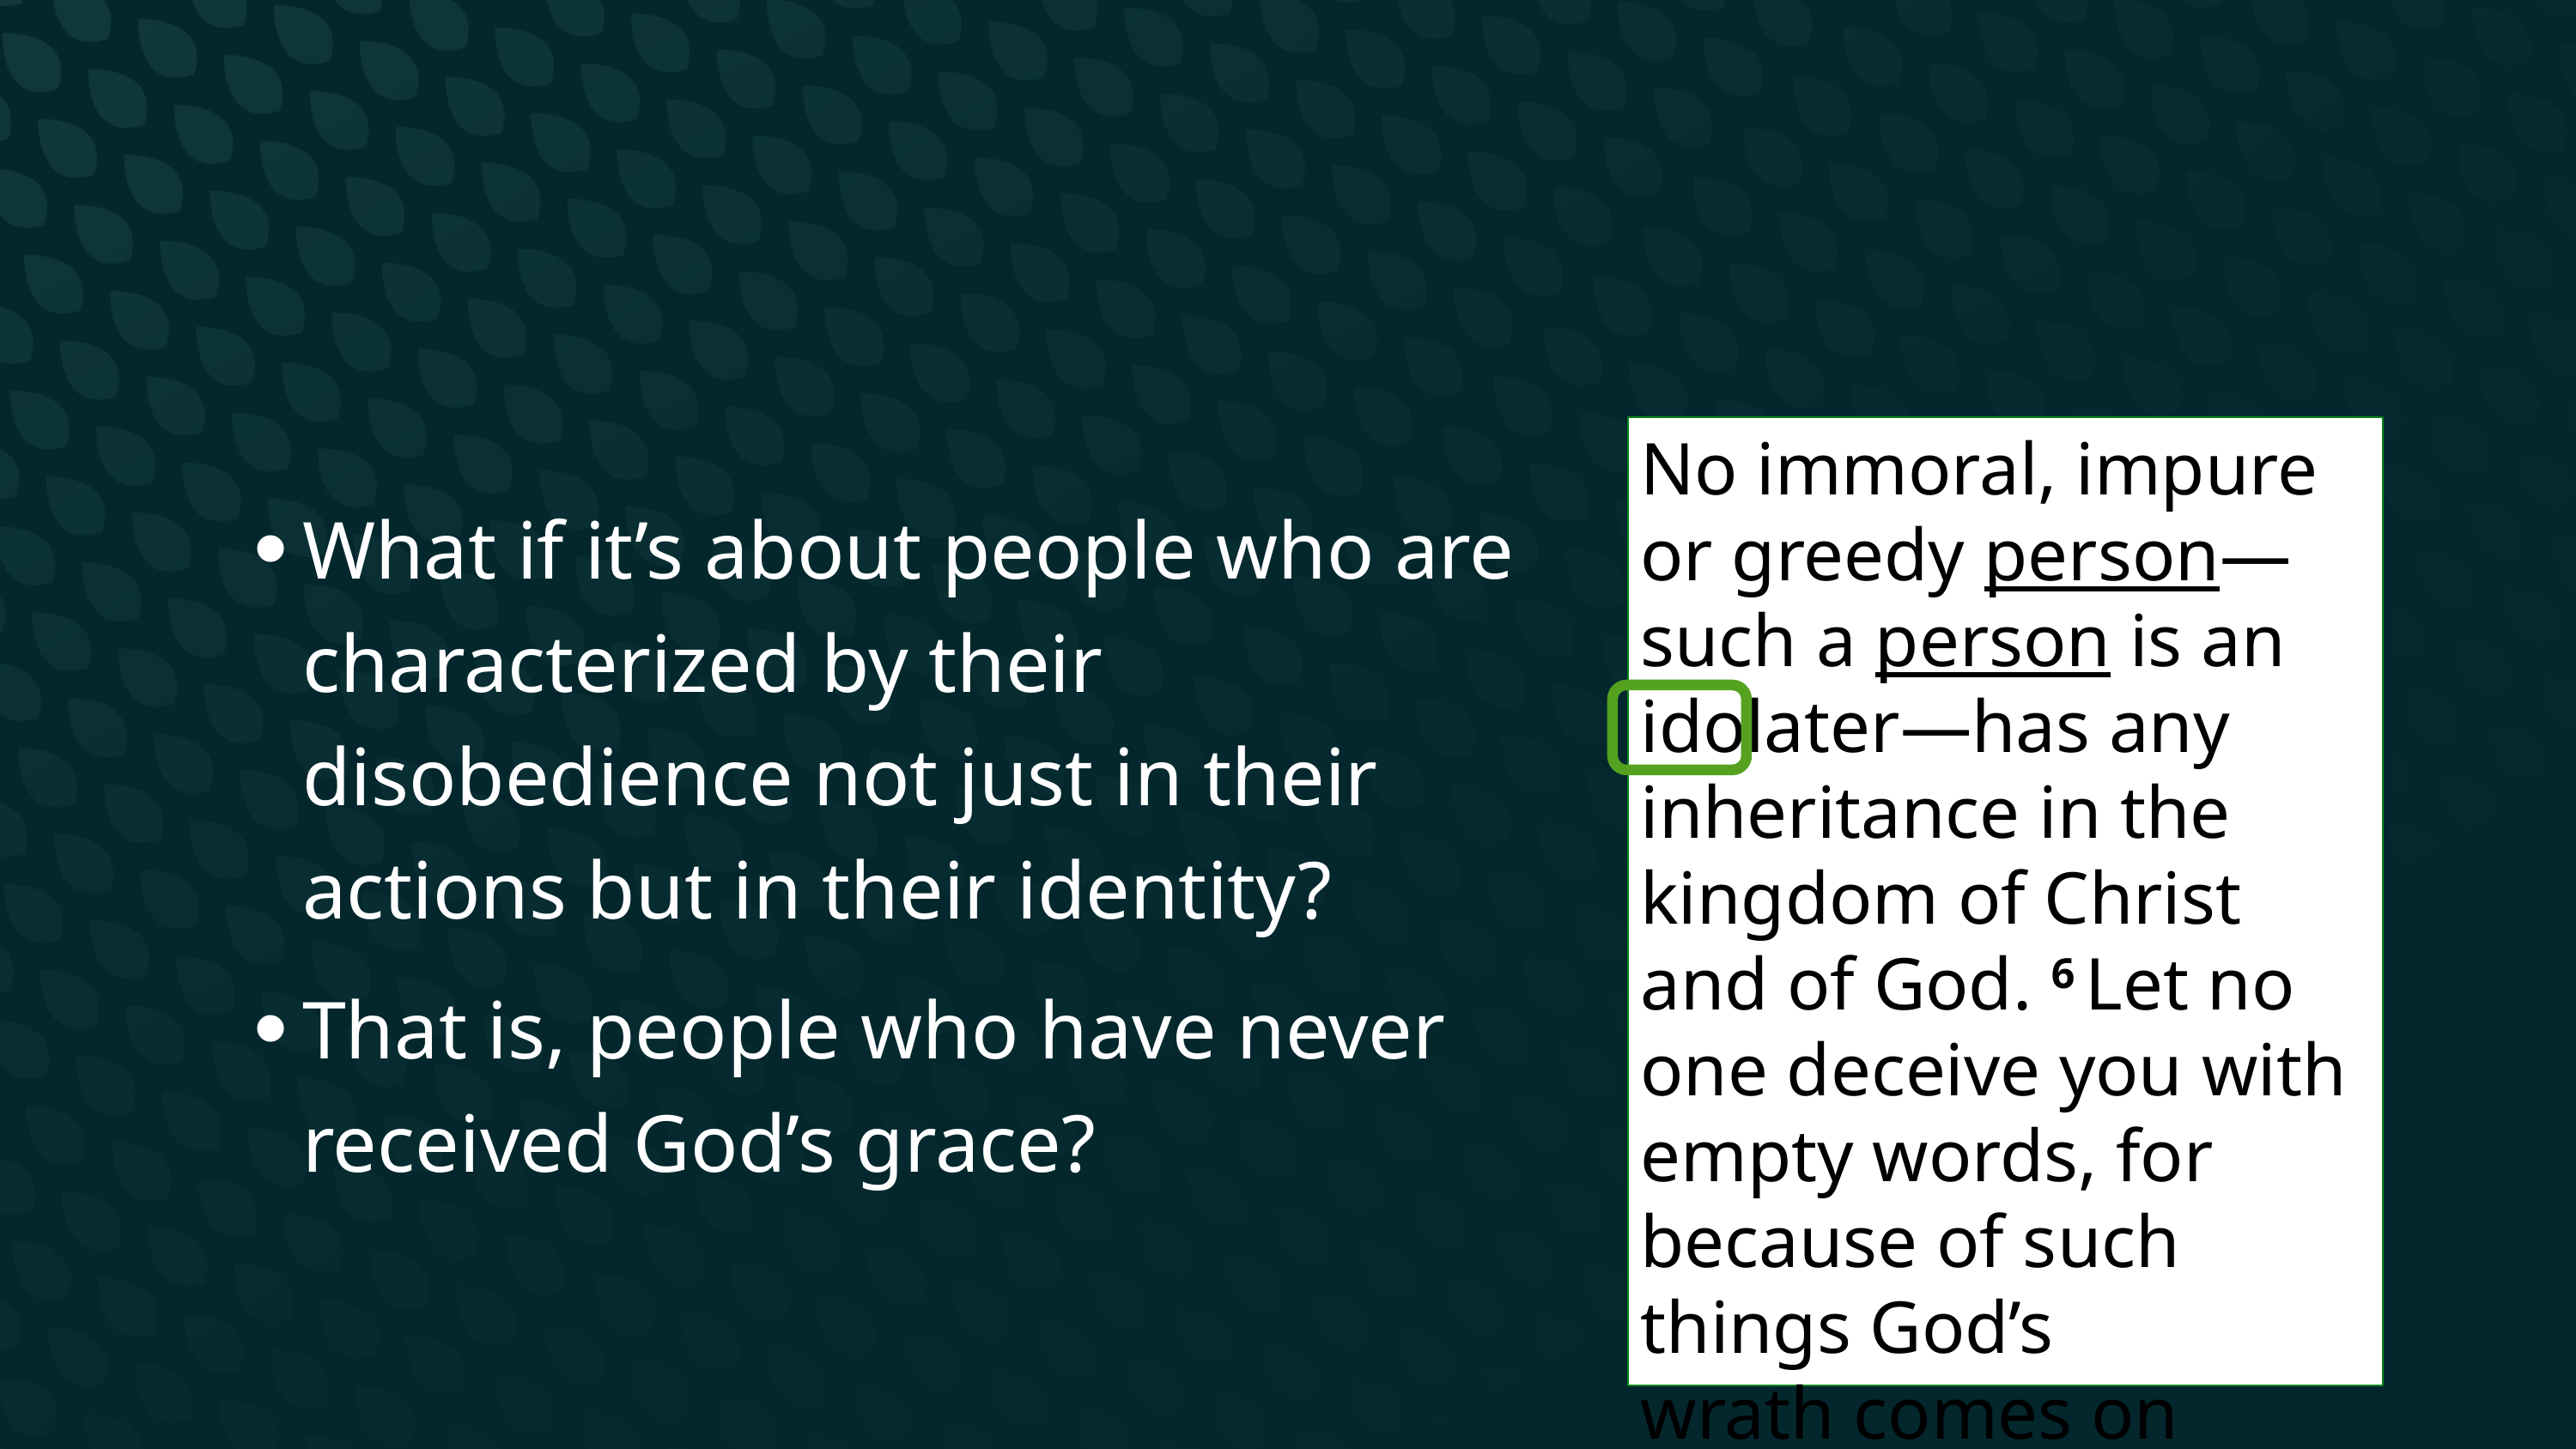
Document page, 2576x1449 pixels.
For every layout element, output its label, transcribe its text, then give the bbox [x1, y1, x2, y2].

text_box No immoral, impure or greedy person—such a person is an idolater—has any inheritance in the kingdom of Christ and of God. 6 Let no one deceive you with empty words, for because of such things God’s wrath comes on those who are disobedient. [1627, 416, 2384, 1386]
text_box [1611, 683, 1748, 772]
list What if it’s about people who are characterized by their disobedience not just in their actions but in their identity? That is, people who have never received God’s grace? [240, 475, 1584, 1365]
picture [0, 0, 2576, 1449]
